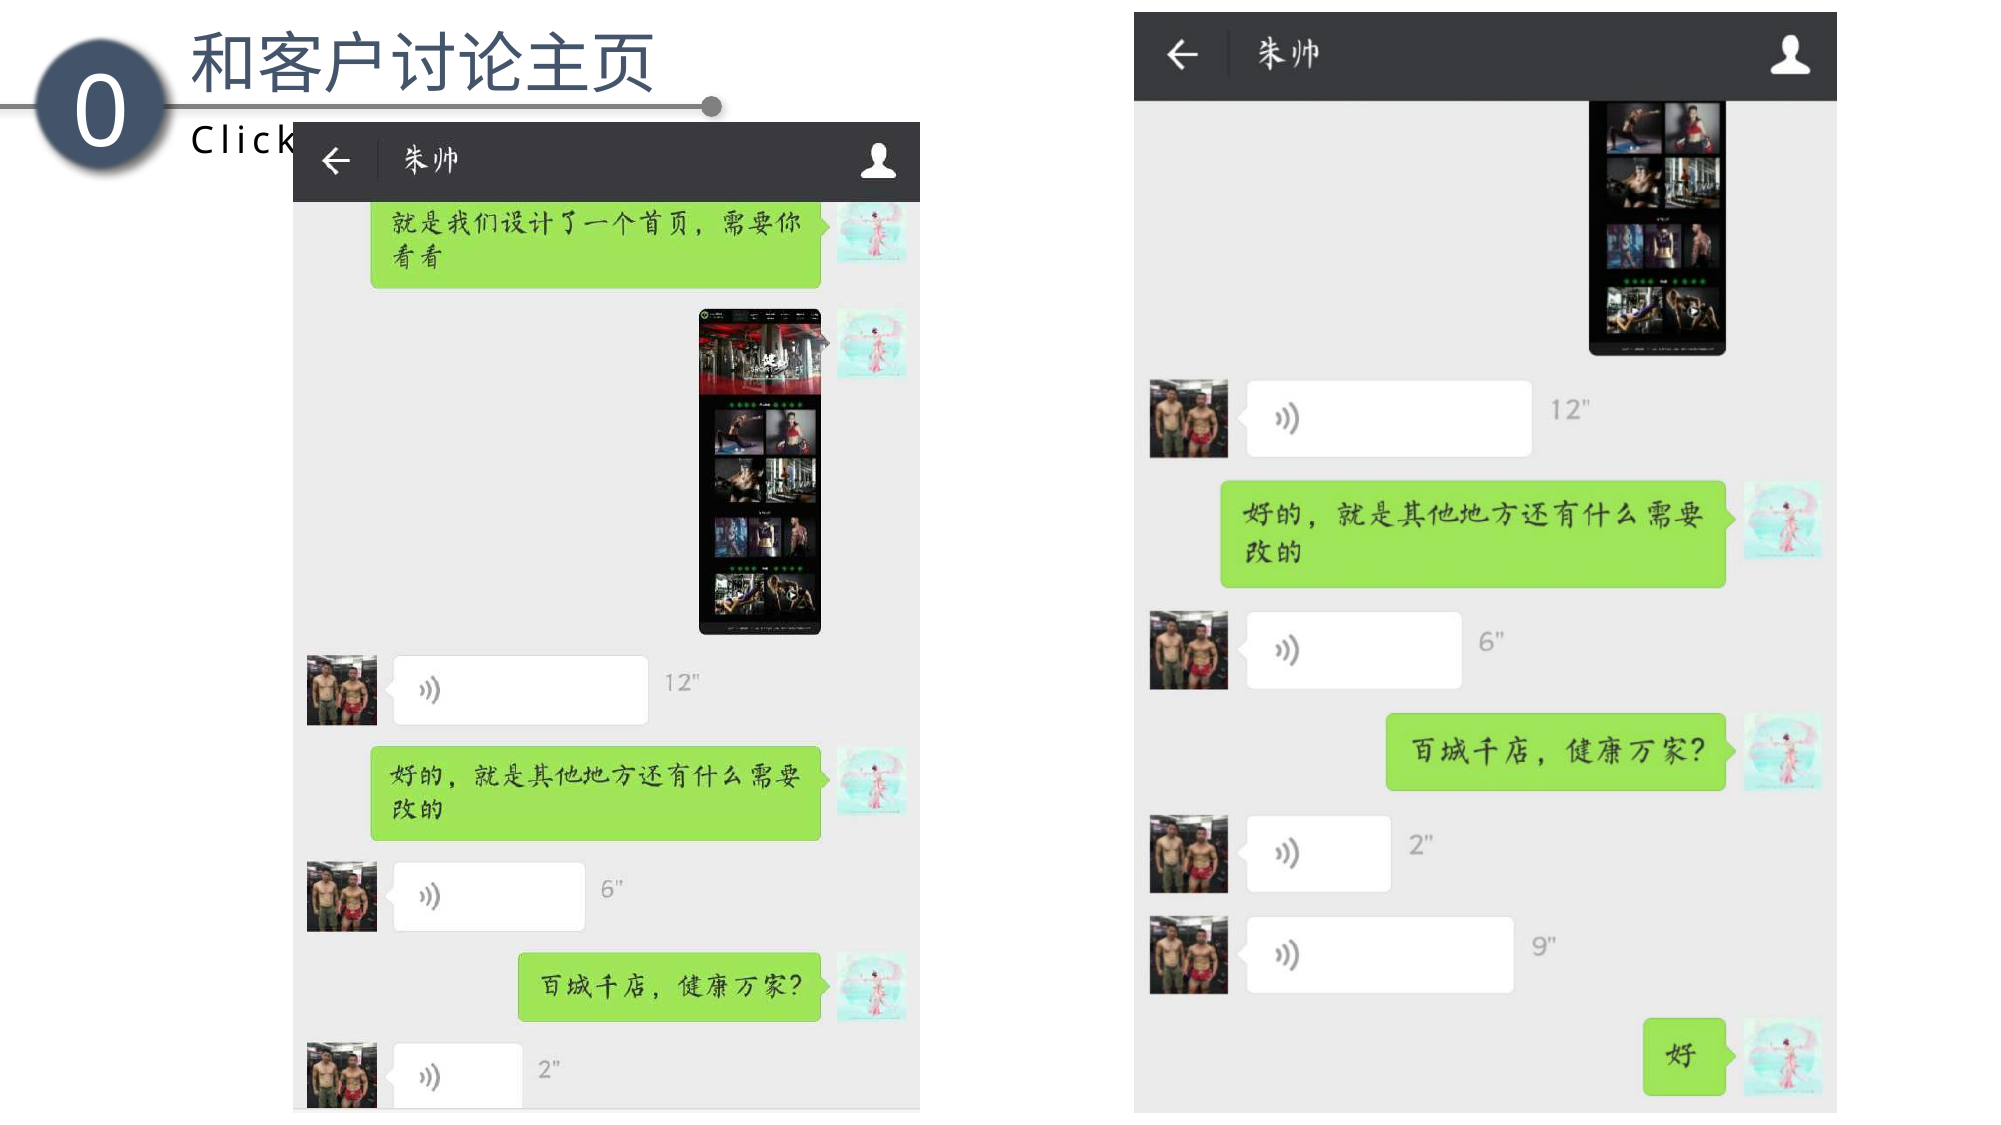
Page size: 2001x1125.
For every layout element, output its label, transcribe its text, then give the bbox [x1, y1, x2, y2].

text_box 和客户讨论主页 [175, 12, 1134, 108]
picture [293, 122, 920, 1113]
picture [1134, 12, 1837, 1113]
